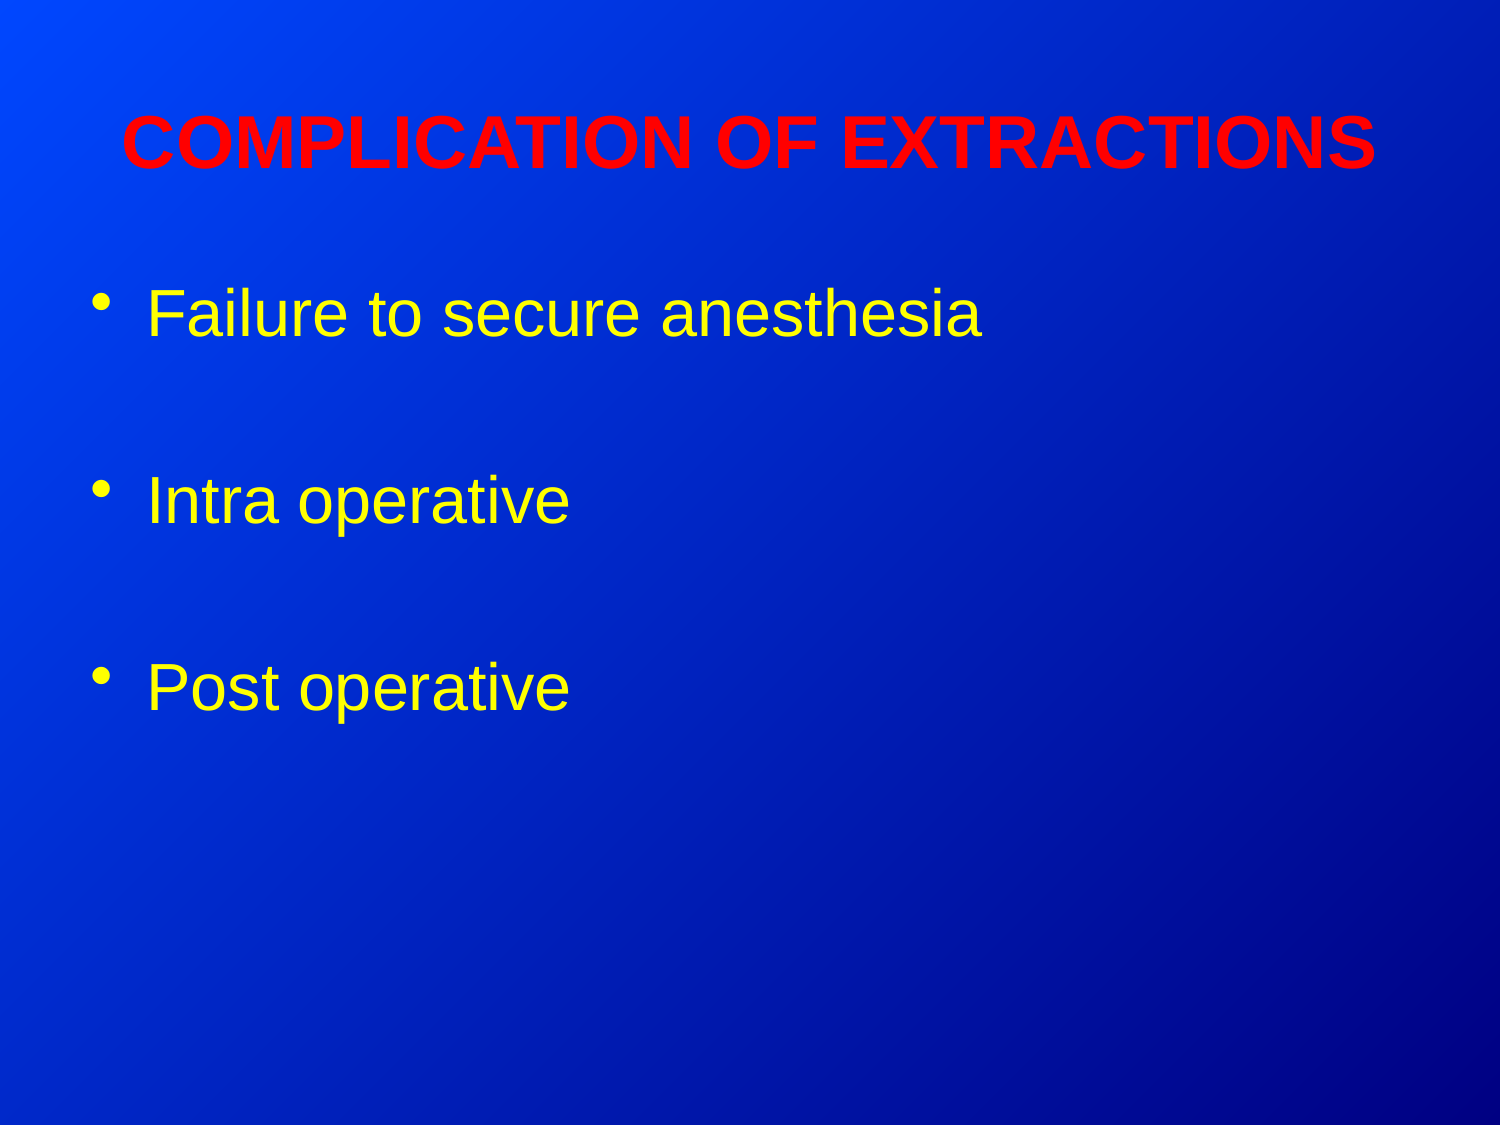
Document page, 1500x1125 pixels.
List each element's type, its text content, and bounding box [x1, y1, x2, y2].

title COMPLICATION OF EXTRACTIONS [75, 45, 1425, 233]
list Failure to secure anesthesia Intra operative Post operative [75, 262, 1425, 1005]
